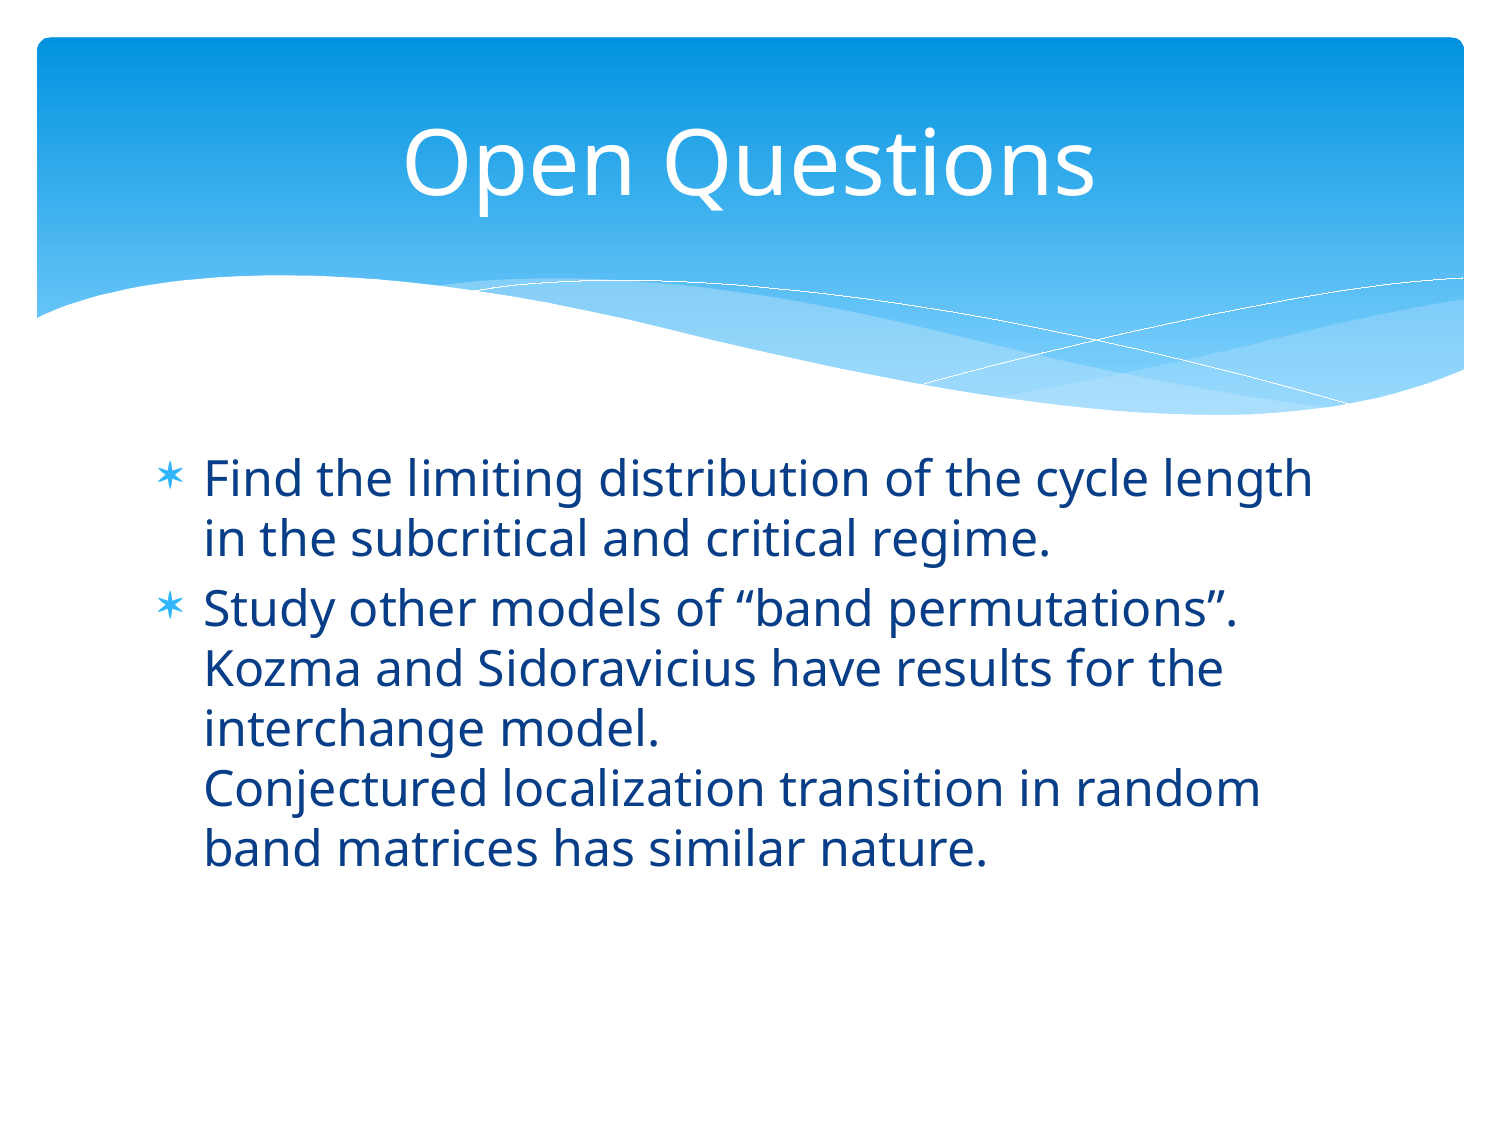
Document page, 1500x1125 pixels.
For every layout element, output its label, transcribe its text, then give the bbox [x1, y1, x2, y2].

list Find the limiting distribution of the cycle length in the subcritical and critical regime. Study other models of “band permutations”. Kozma and Sidoravicius have results for the interchange model. Conjectured localization transition in random band matrices has similar nature. [143, 438, 1359, 1005]
title Open Questions [75, 55, 1425, 261]
